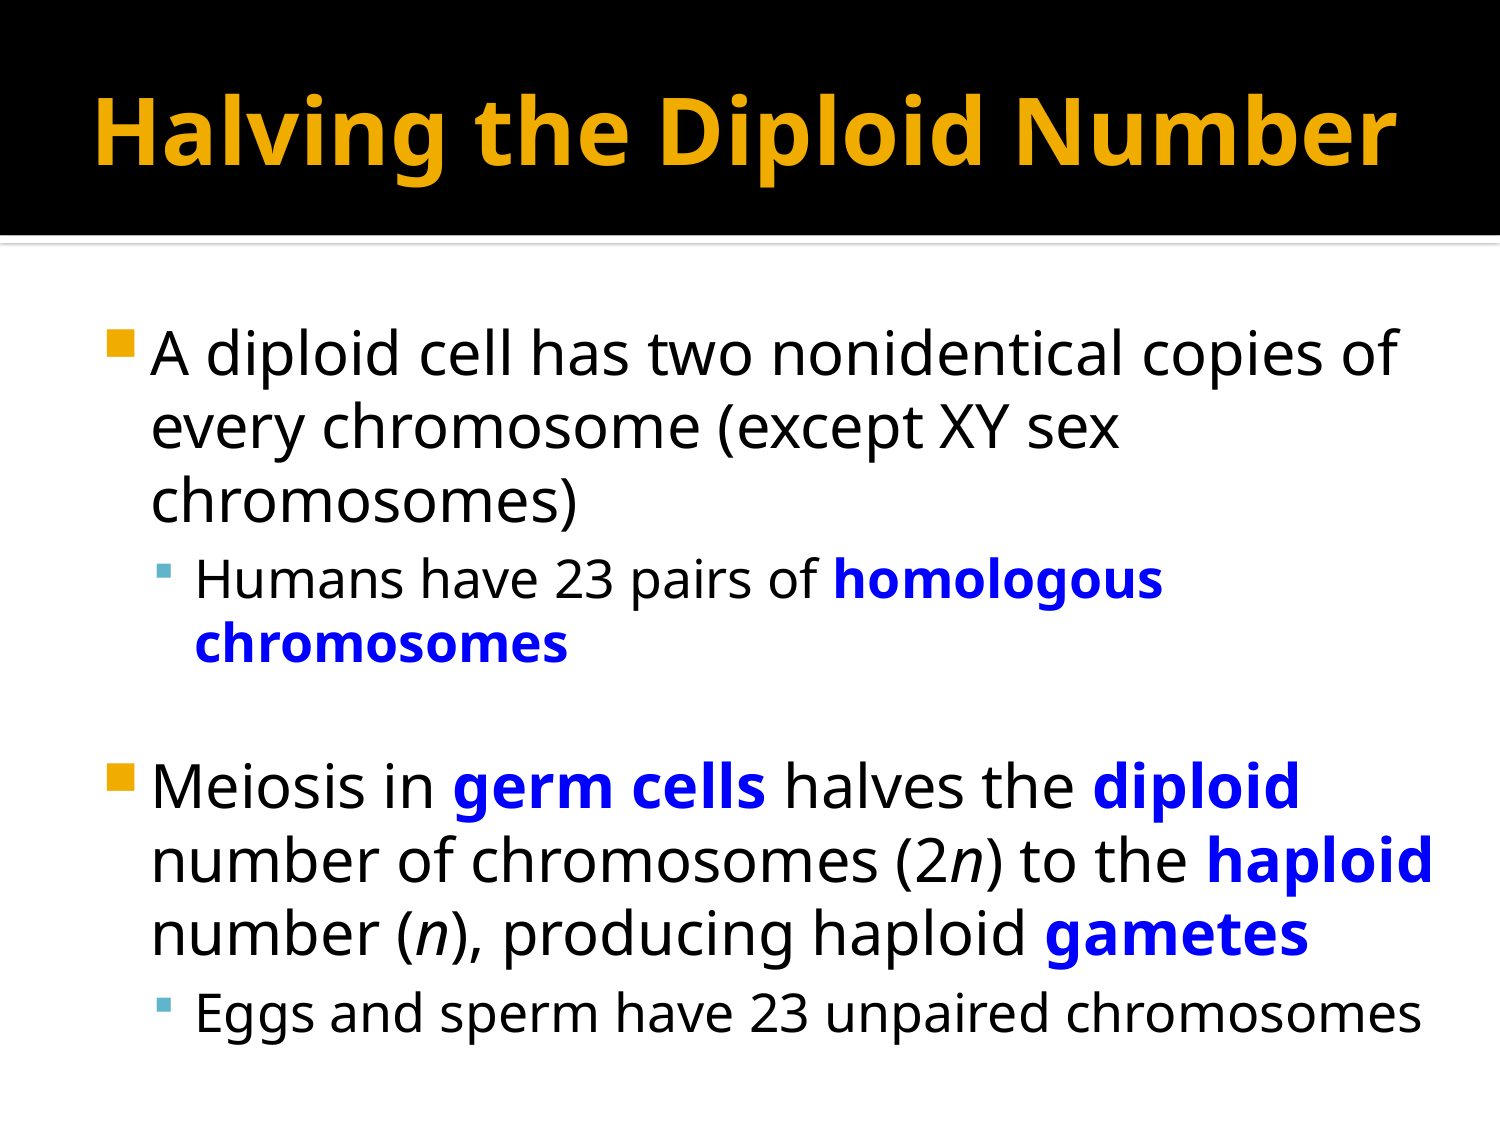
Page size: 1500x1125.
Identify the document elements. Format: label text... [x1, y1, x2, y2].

list A diploid cell has two nonidentical copies of every chromosome (except XY sex chromosomes) Humans have 23 pairs of homologous chromosomes Meiosis in germ cells halves the diploid number of chromosomes (2n) to the haploid number (n), producing haploid gametes Eggs and sperm have 23 unpaired chromosomes [75, 224, 1450, 1075]
title Halving the Diploid Number [75, 25, 1425, 224]
